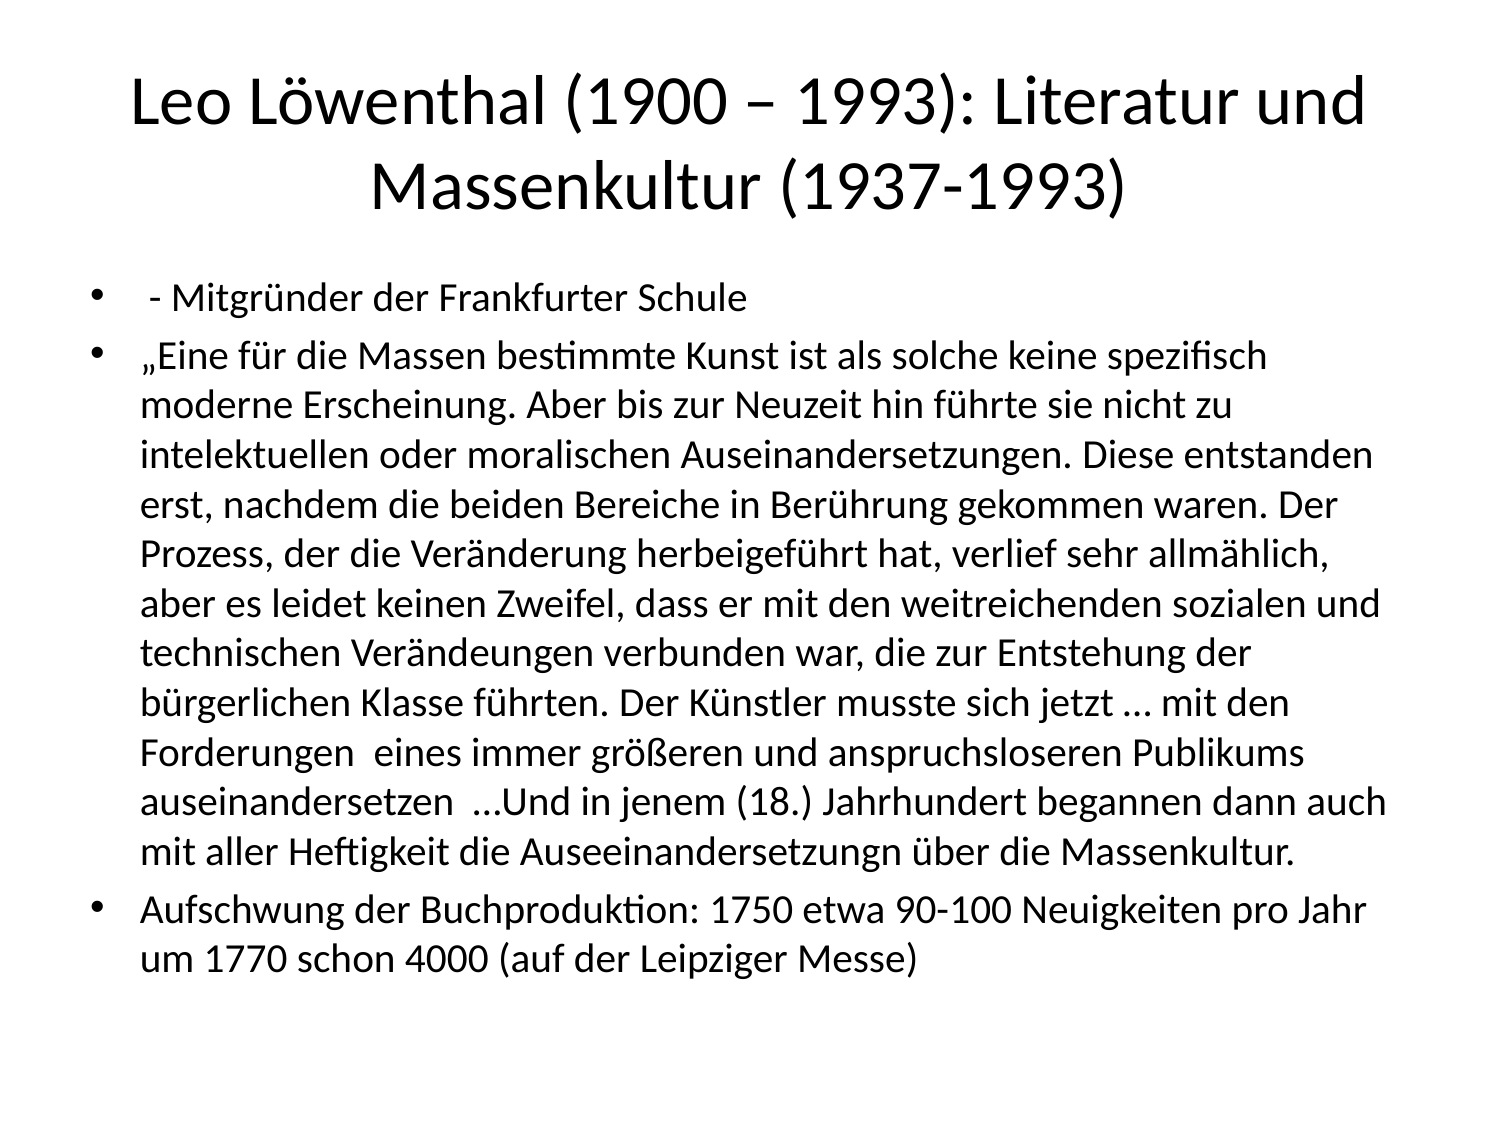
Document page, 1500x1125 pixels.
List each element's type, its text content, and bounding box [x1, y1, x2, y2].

title Leo Löwenthal (1900 – 1993): Literatur und Massenkultur (1937-1993) [75, 45, 1425, 233]
list - Mitgründer der Frankfurter Schule „Eine für die Massen bestimmte Kunst ist als solche keine spezifisch moderne Erscheinung. Aber bis zur Neuzeit hin führte sie nicht zu intelektuellen oder moralischen Auseinandersetzungen. Diese entstanden erst, nachdem die beiden Bereiche in Berührung gekommen waren. Der Prozess, der die Veränderung herbeigeführt hat, verlief sehr allmählich, aber es leidet keinen Zweifel, dass er mit den weitreichenden sozialen und technischen Verändeungen verbunden war, die zur Entstehung der bürgerlichen Klasse führten. Der Künstler musste sich jetzt … mit den Forderungen eines immer größeren und anspruchsloseren Publikums auseinandersetzen …Und in jenem (18.) Jahrhundert begannen dann auch mit aller Heftigkeit die Auseeinandersetzungn über die Massenkultur. Aufschwung der Buchproduktion: 1750 etwa 90-100 Neuigkeiten pro Jahr um 1770 schon 4000 (auf der Leipziger Messe) [75, 262, 1425, 1005]
